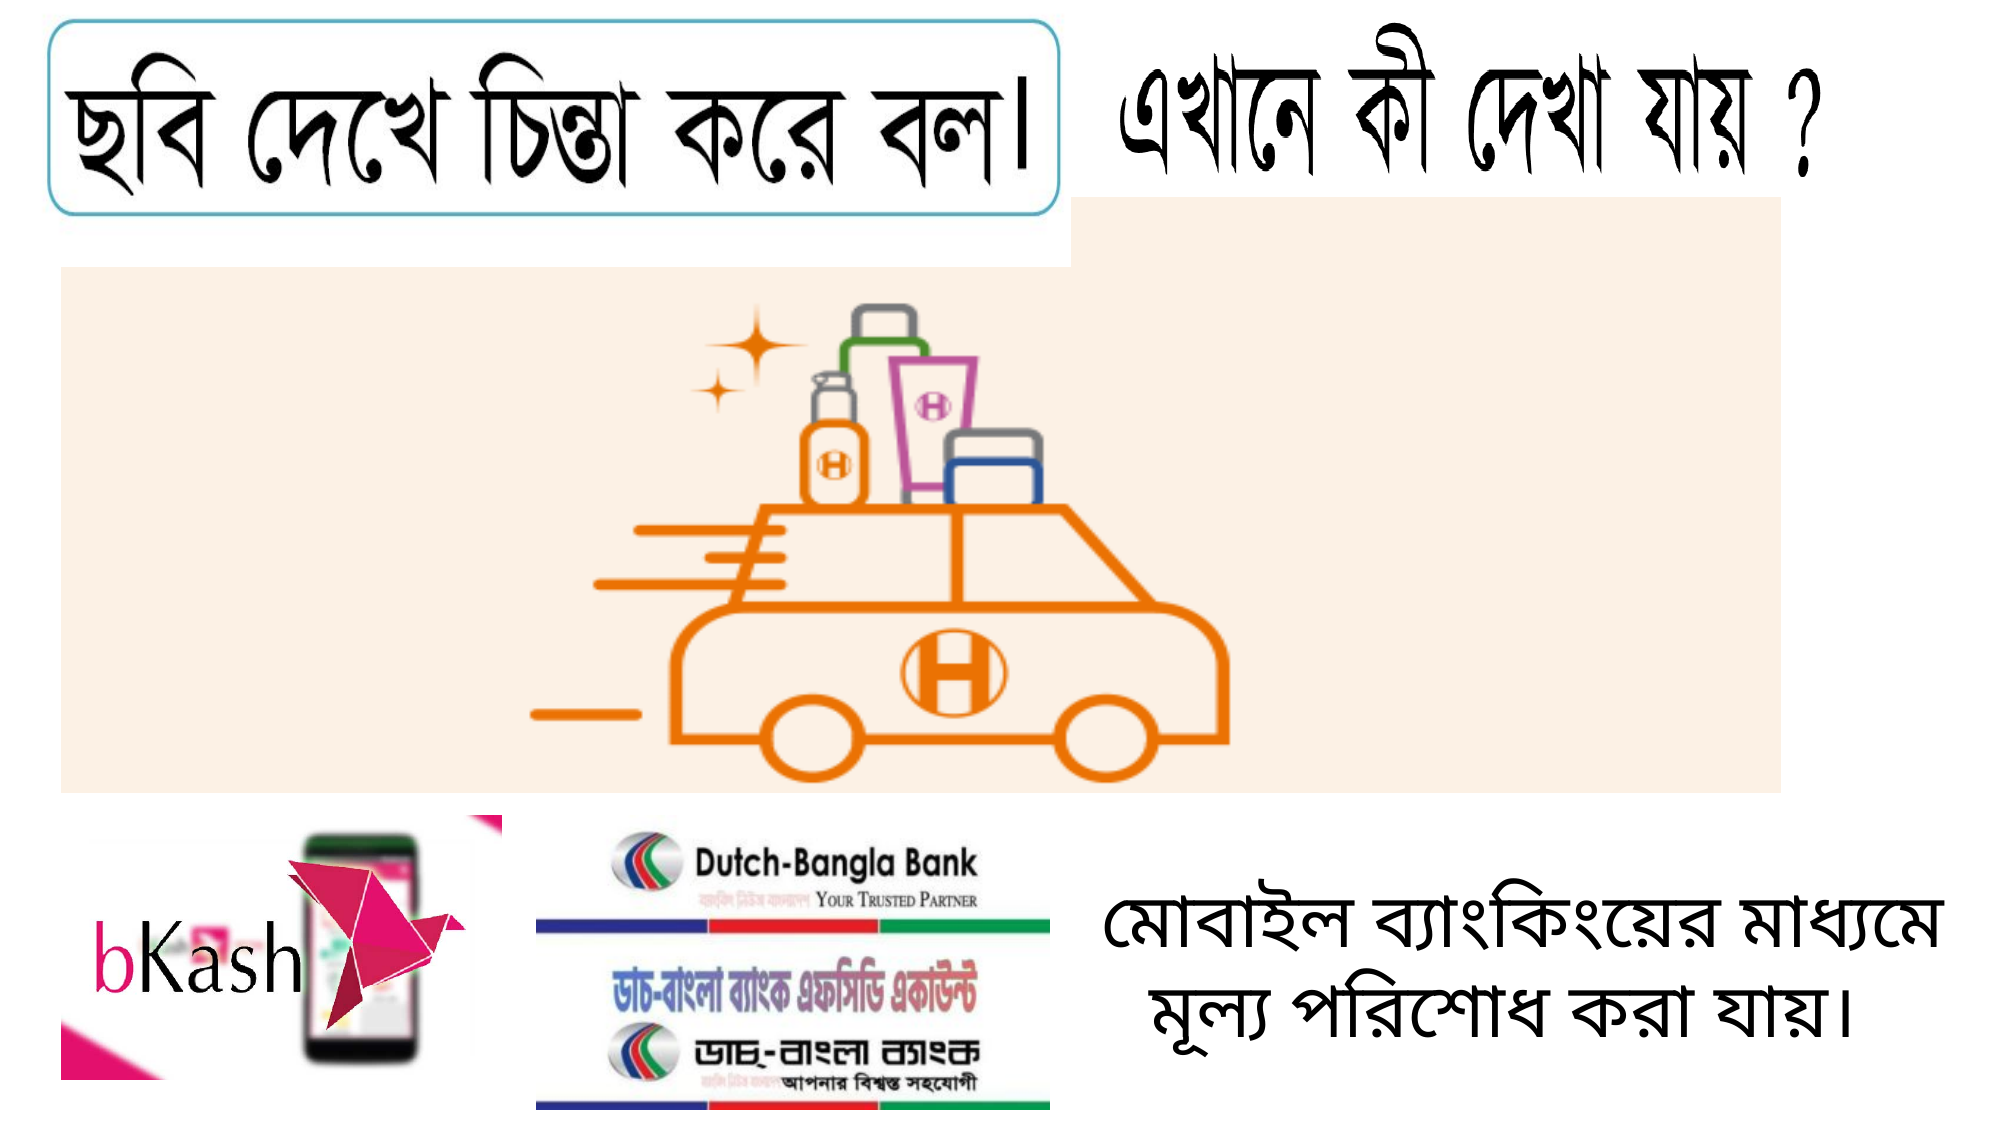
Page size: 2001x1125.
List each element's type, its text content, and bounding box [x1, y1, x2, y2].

picture [536, 815, 1051, 1110]
picture [26, 0, 1782, 793]
picture [61, 815, 502, 1081]
text_box মোবাইল ব্যাংকিংয়ের মাধ্যমে মূল্য পরিশোধ করা যায়। [1066, 814, 1980, 1111]
picture [1119, 22, 1823, 180]
